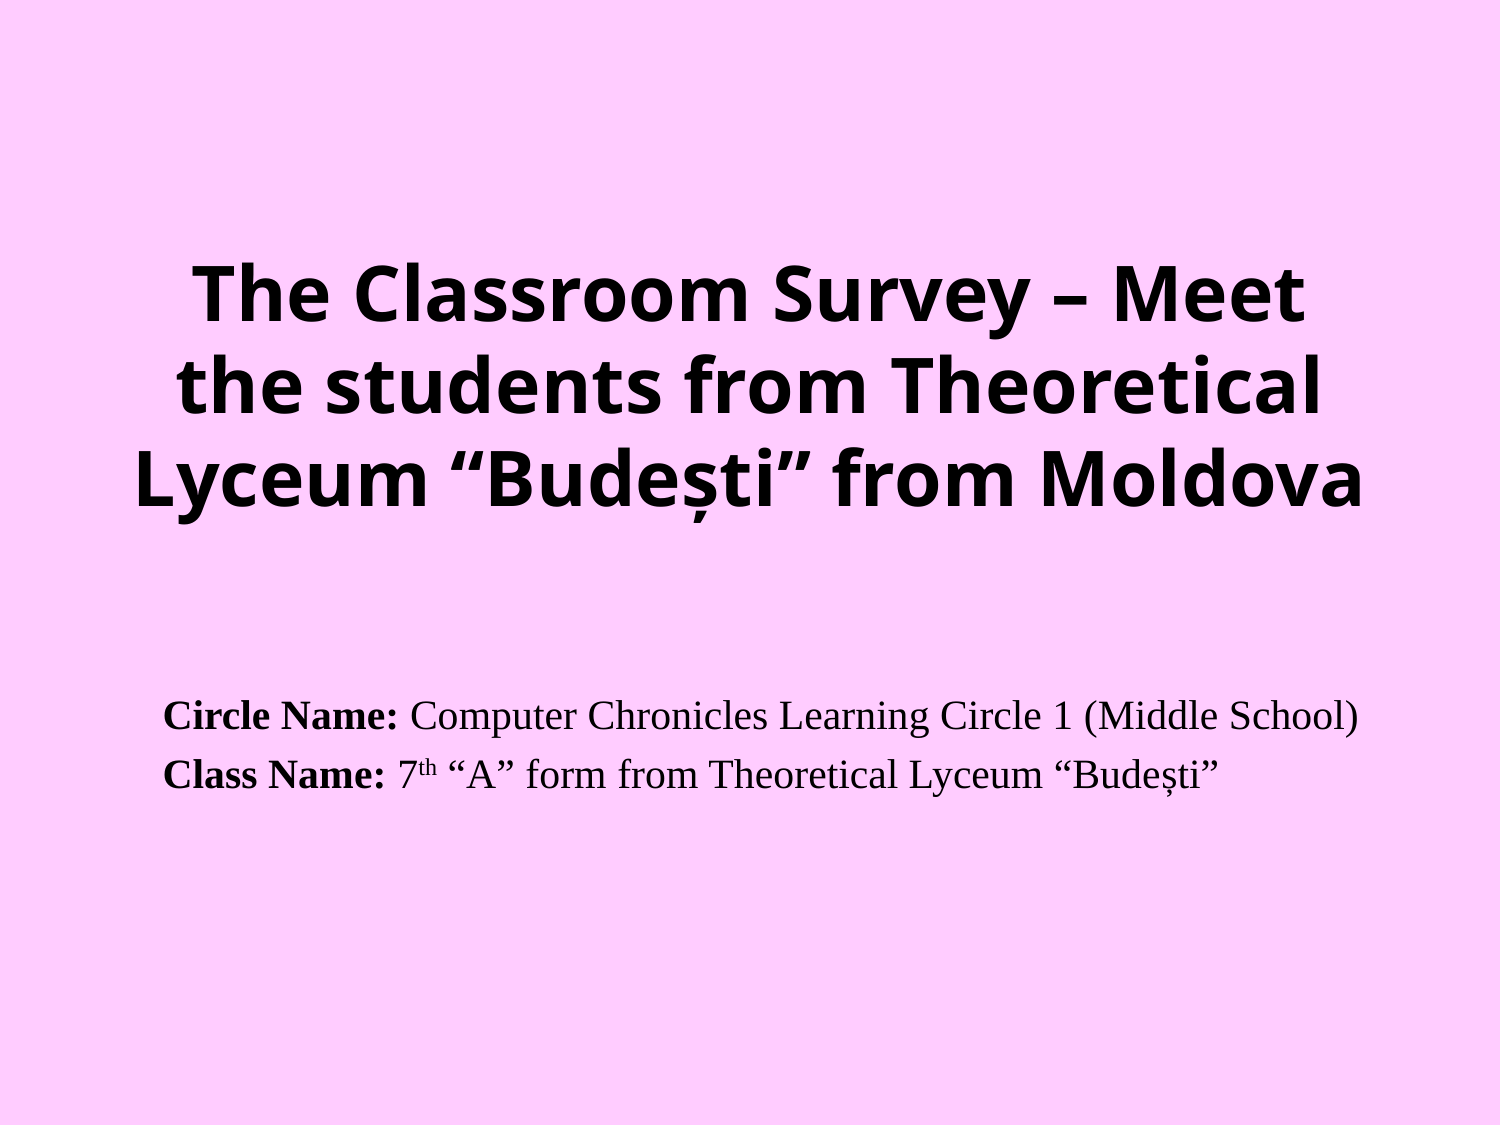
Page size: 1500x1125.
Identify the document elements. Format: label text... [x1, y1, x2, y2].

subtitle Circle Name: Computer Chronicles Learning Circle 1 (Middle School) Class Name: 7th “A” form from Theoretical Lyceum “Budești” [147, 680, 1376, 855]
title The Classroom Survey – Meet the students from Theoretical Lyceum “Budești” from Moldova [112, 219, 1388, 639]
